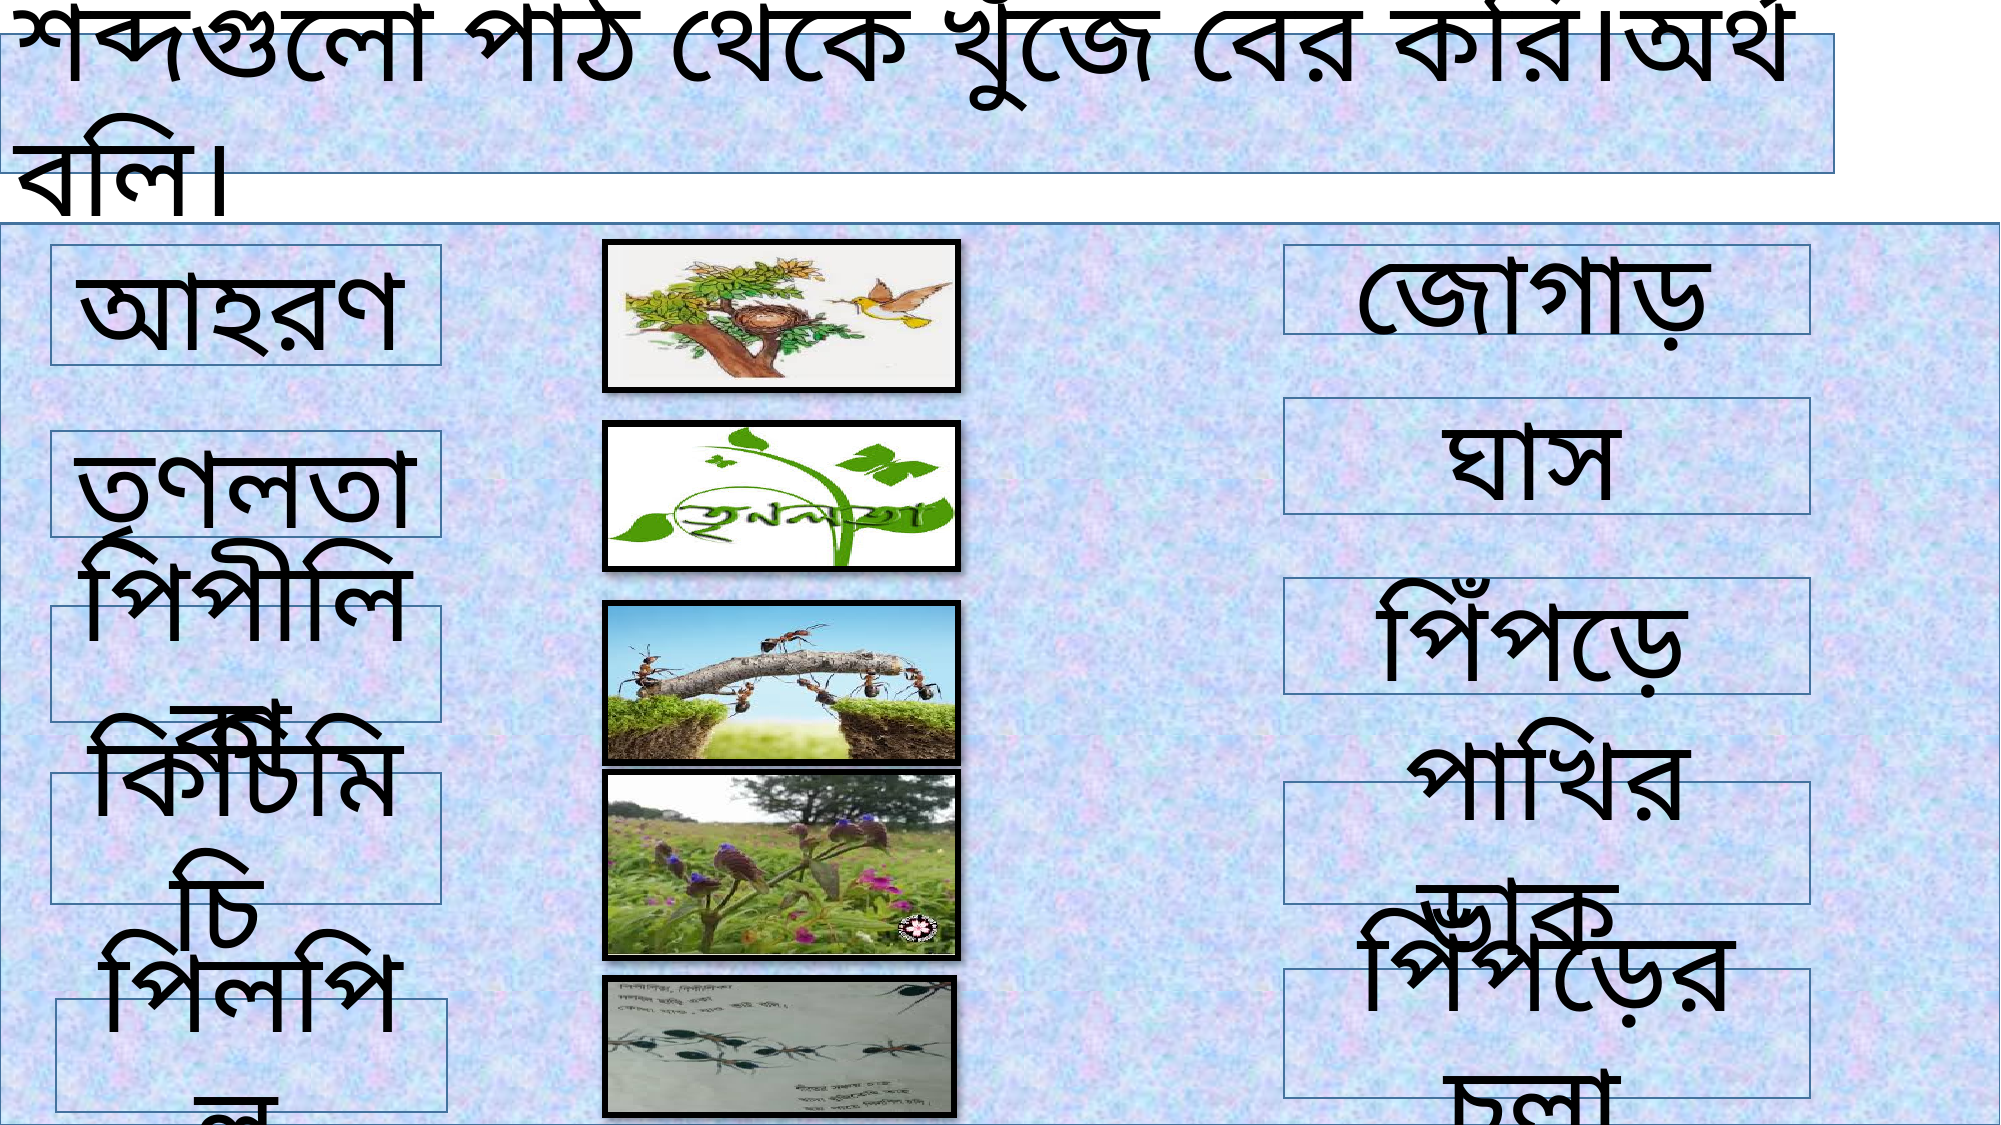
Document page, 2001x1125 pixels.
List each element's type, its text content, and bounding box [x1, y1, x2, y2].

picture [607, 606, 955, 760]
text_box শব্দগুলো পাঠ থেকে খুঁজে বের করি।অর্থ বলি। [0, 33, 1835, 174]
picture [607, 775, 955, 955]
text_box তৃণলতা [50, 430, 442, 538]
text_box কিচিমিচি [50, 772, 442, 905]
text_box পাখির ডাক [1283, 781, 1811, 905]
text_box ঘাস [1283, 397, 1811, 515]
text_box আহরণ [50, 244, 442, 366]
picture [607, 981, 951, 1112]
picture [607, 426, 955, 567]
text_box জোগাড় [1283, 244, 1811, 335]
text_box পিলপিল [55, 998, 448, 1113]
text_box পিঁপড়ে [1283, 577, 1811, 695]
picture [607, 245, 955, 387]
text_box [0, 222, 2000, 1125]
text_box পিঁপড়ের চলা [1283, 968, 1811, 1099]
text_box পিপীলিকা [50, 605, 442, 723]
